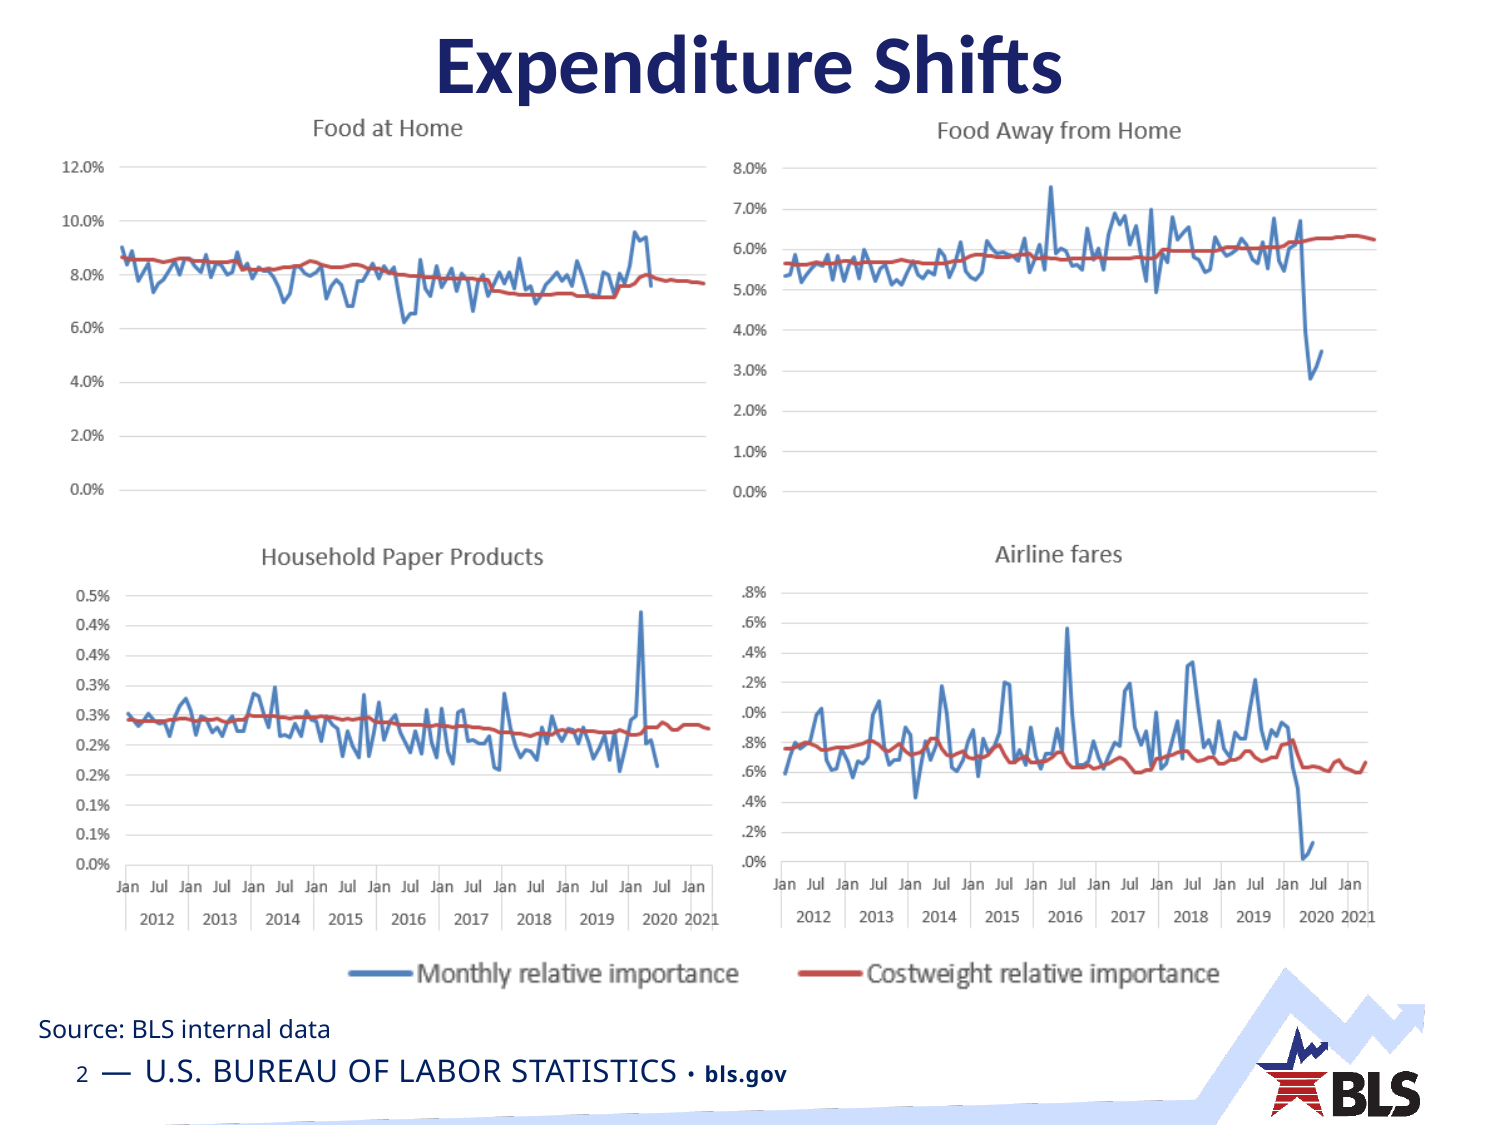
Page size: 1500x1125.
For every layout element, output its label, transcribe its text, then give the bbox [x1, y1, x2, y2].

text_box Source: BLS internal data [23, 979, 350, 1079]
title Expenditure Shifts [74, 1, 1426, 183]
picture [40, 110, 1425, 1125]
picture [352, 1062, 367, 1080]
